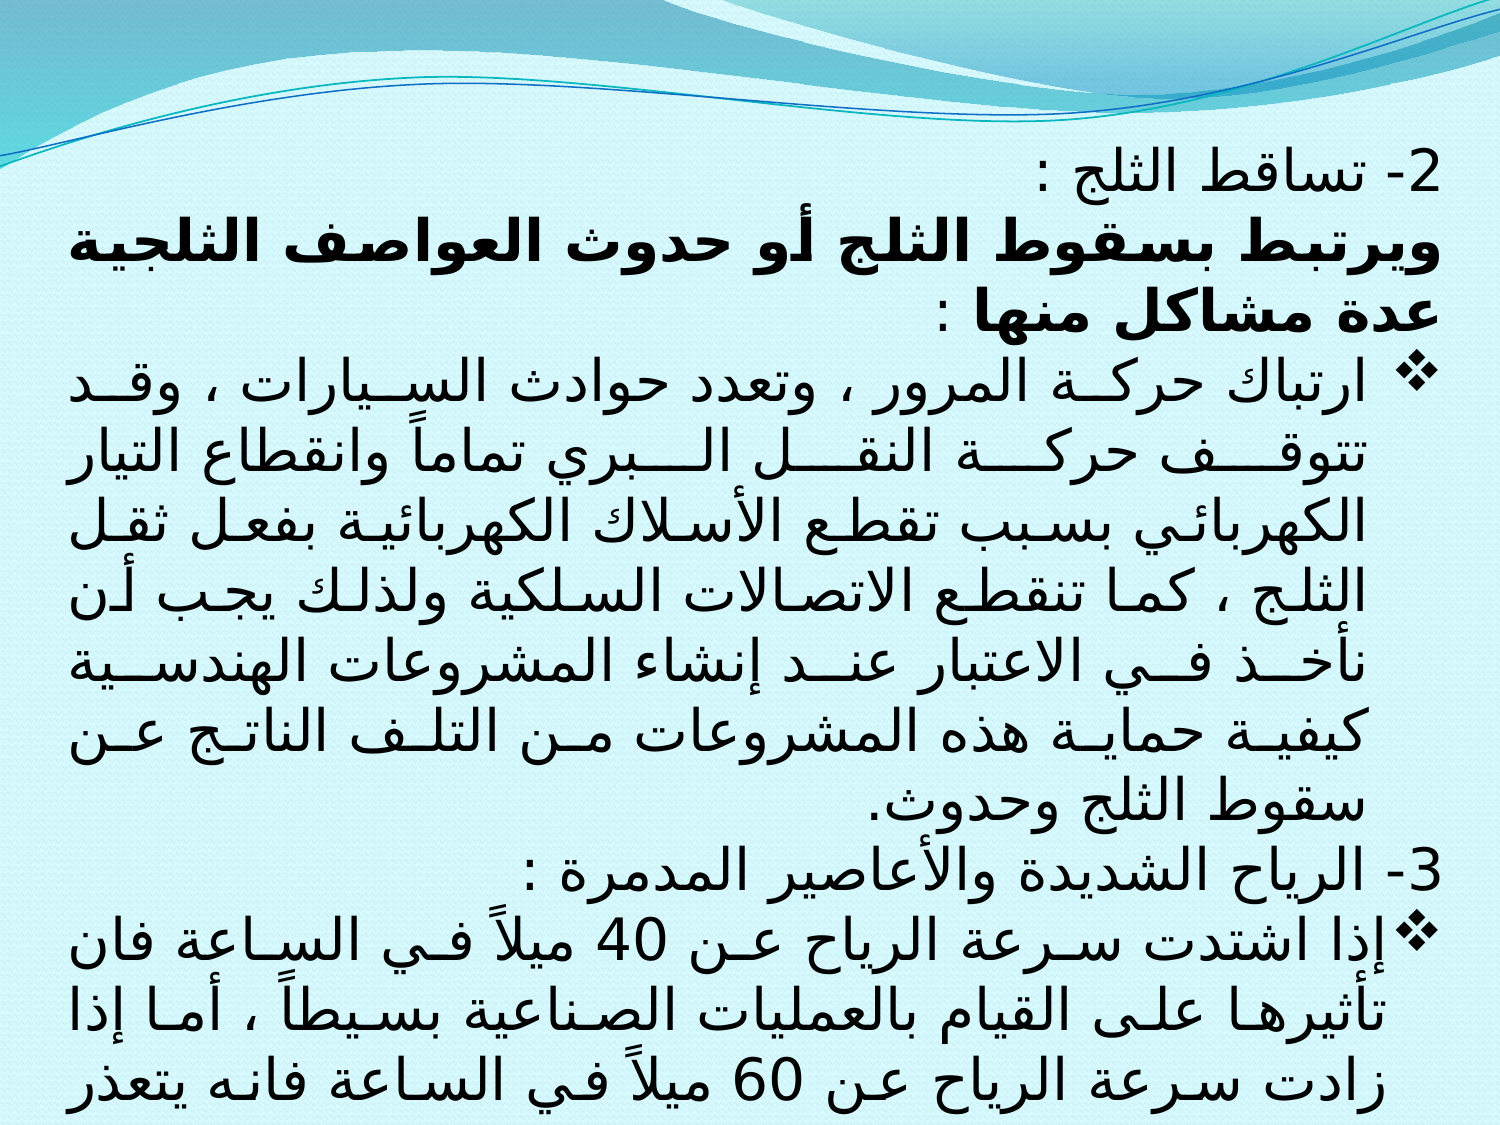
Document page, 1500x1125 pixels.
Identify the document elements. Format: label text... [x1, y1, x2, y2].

text_box 2- تساقط الثلج : ويرتبط بسقوط الثلج أو حدوث العواصف الثلجية عدة مشاكل منها : ارتباك حركة المرور ، وتعدد حوادث السيارات ، وقد تتوقف حركة النقل البري تماماً وانقطاع التيار الكهربائي بسبب تقطع الأسلاك الكهربائية بفعل ثقل الثلج ، كما تنقطع الاتصالات السلكية ولذلك يجب أن نأخذ في الاعتبار عند إنشاء المشروعات الهندسية كيفية حماية هذه المشروعات من التلف الناتج عن سقوط الثلج وحدوث. 3- الرياح الشديدة والأعاصير المدمرة : إذا اشتدت سرعة الرياح عن 40 ميلاً في الساعة فان تأثيرها على القيام بالعمليات الصناعية بسيطاً ، أما إذا زادت سرعة الرياح عن 60 ميلاً في الساعة فانه يتعذر القيام بالعمليات الصناعية الخارجية . [53, 125, 1459, 1125]
